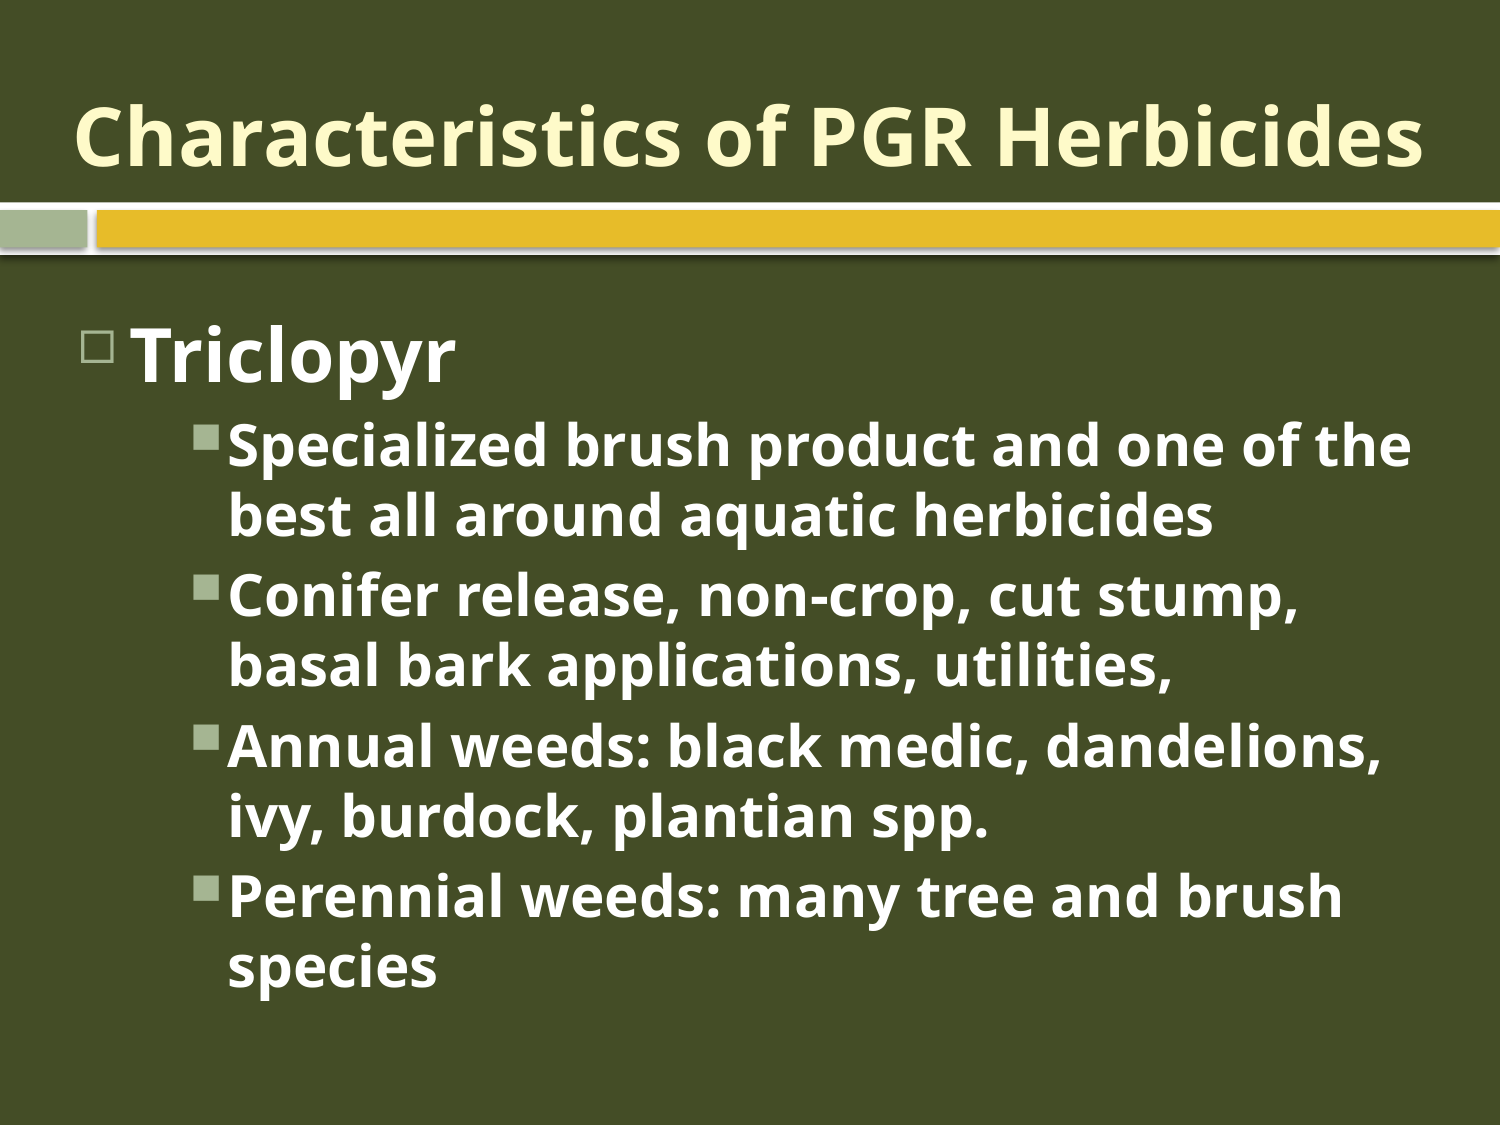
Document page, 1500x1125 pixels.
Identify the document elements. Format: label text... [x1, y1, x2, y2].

title Characteristics of PGR Herbicides [50, 0, 1450, 191]
list Triclopyr Specialized brush product and one of the best all around aquatic herbicides Conifer release, non-crop, cut stump, basal bark applications, utilities, Annual weeds: black medic, dandelions, ivy, burdock, plantian spp. Perennial weeds: many tree and brush species [62, 299, 1438, 1050]
